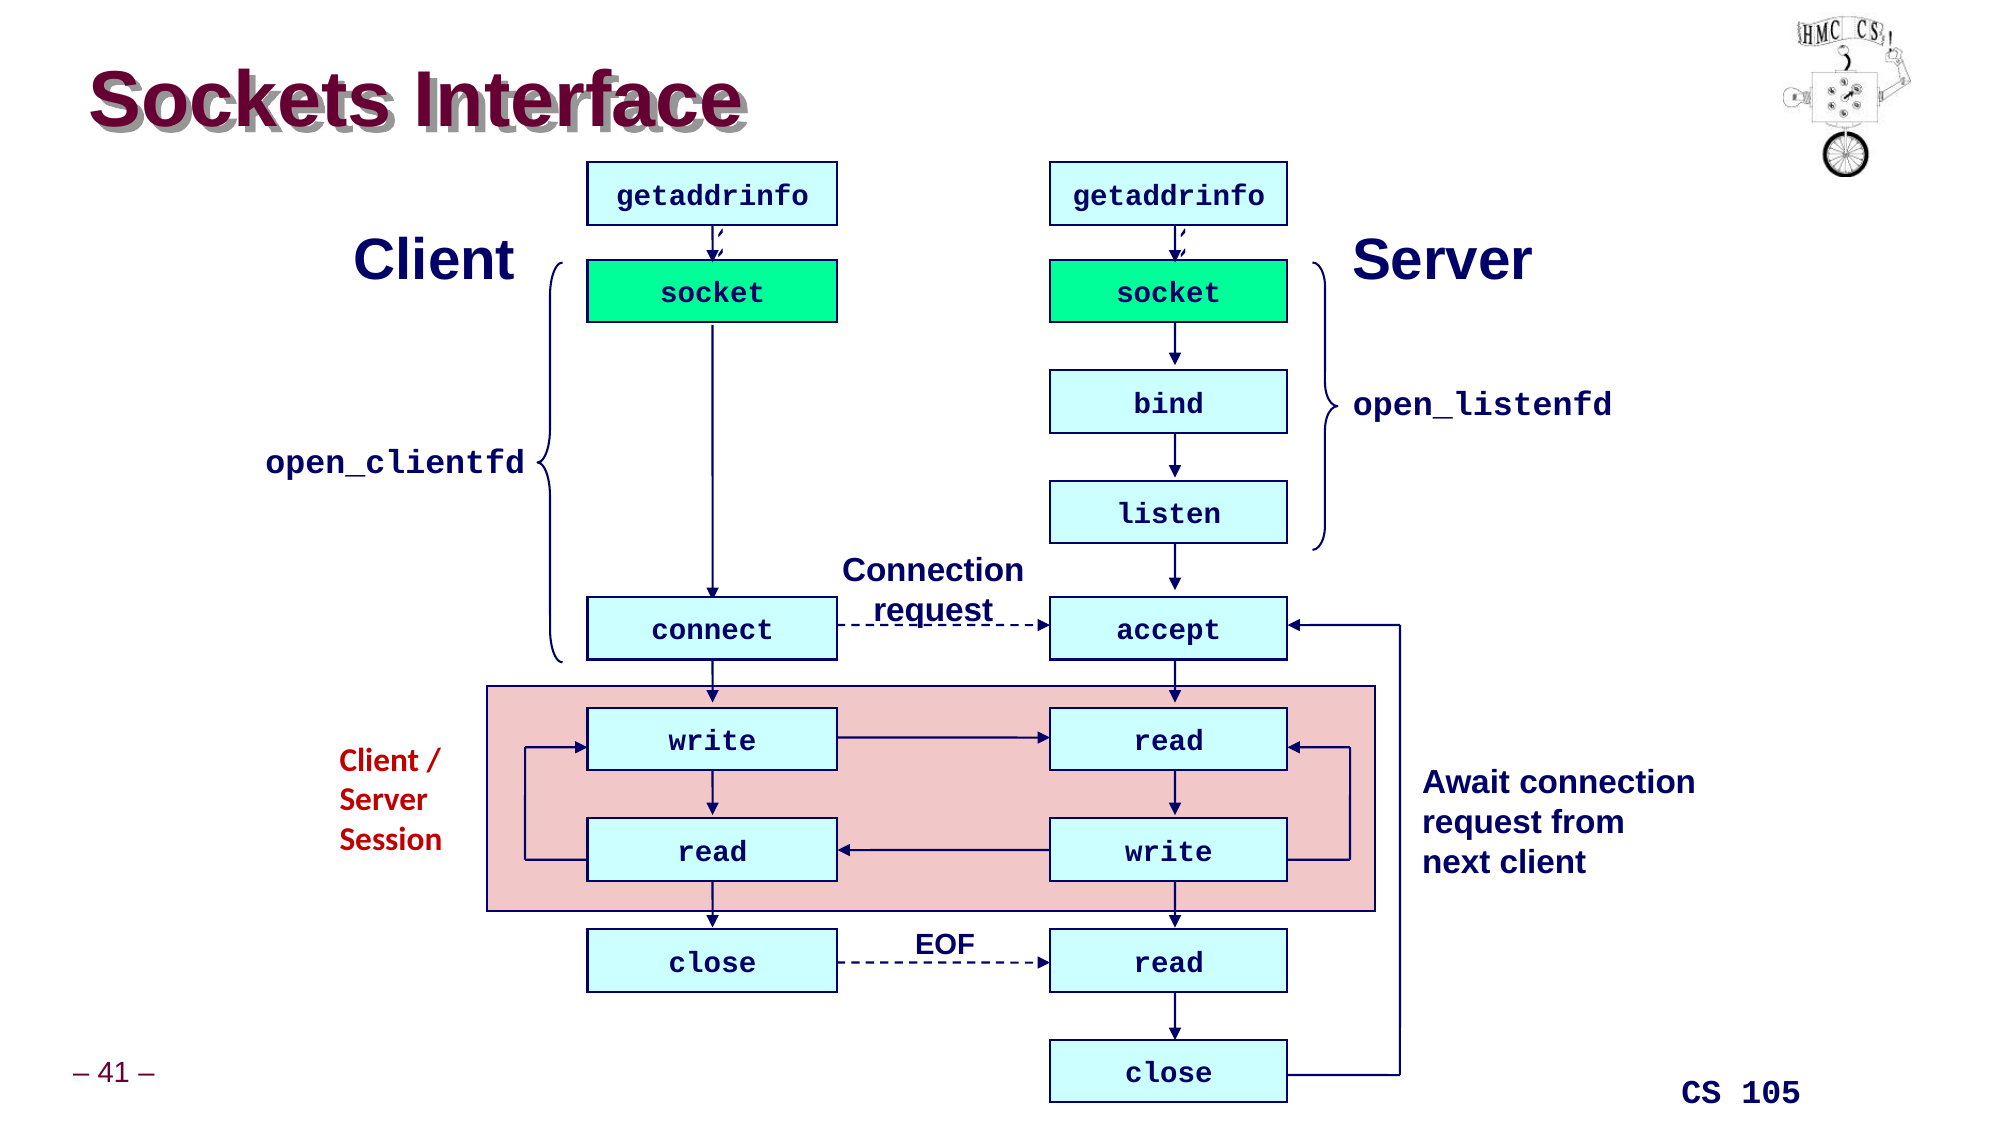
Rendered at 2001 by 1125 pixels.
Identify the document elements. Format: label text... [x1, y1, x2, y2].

text_box [1312, 262, 1338, 550]
text_box bind [1049, 370, 1288, 433]
text_box socket [1049, 259, 1288, 322]
picture [1783, 12, 1911, 177]
text_box socket [587, 259, 838, 322]
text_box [324, 685, 1376, 911]
text_box Connection request [827, 540, 1040, 635]
text_box [1040, 620, 1049, 631]
text_box [1168, 992, 1182, 1040]
text_box [708, 920, 717, 928]
title Sockets Interface [88, 40, 1650, 163]
text_box accept [1049, 597, 1288, 660]
text_box [1168, 322, 1182, 366]
text_box getaddrinfo [1049, 162, 1288, 225]
text_box [706, 324, 719, 597]
text_box [1171, 920, 1179, 928]
text_box [541, 262, 563, 663]
text_box Server [1337, 213, 1549, 298]
text_box open_listenfd [1338, 375, 1628, 430]
text_box `` [706, 224, 719, 263]
text_box read [1049, 929, 1288, 992]
text_box open_clientfd [250, 432, 541, 488]
text_box [1168, 433, 1182, 478]
text_box [1287, 618, 1400, 632]
text_box [1037, 956, 1049, 969]
text_box connect [587, 597, 838, 660]
text_box getaddrinfo [587, 162, 838, 225]
text_box EOF [900, 920, 990, 968]
text_box Await connection request from next client [1407, 752, 1712, 887]
text_box [1168, 544, 1182, 591]
text_box `` [1168, 224, 1182, 263]
text_box close [1049, 1040, 1288, 1103]
text_box Client [338, 213, 531, 298]
text_box close [587, 929, 838, 992]
text_box listen [1049, 480, 1288, 544]
